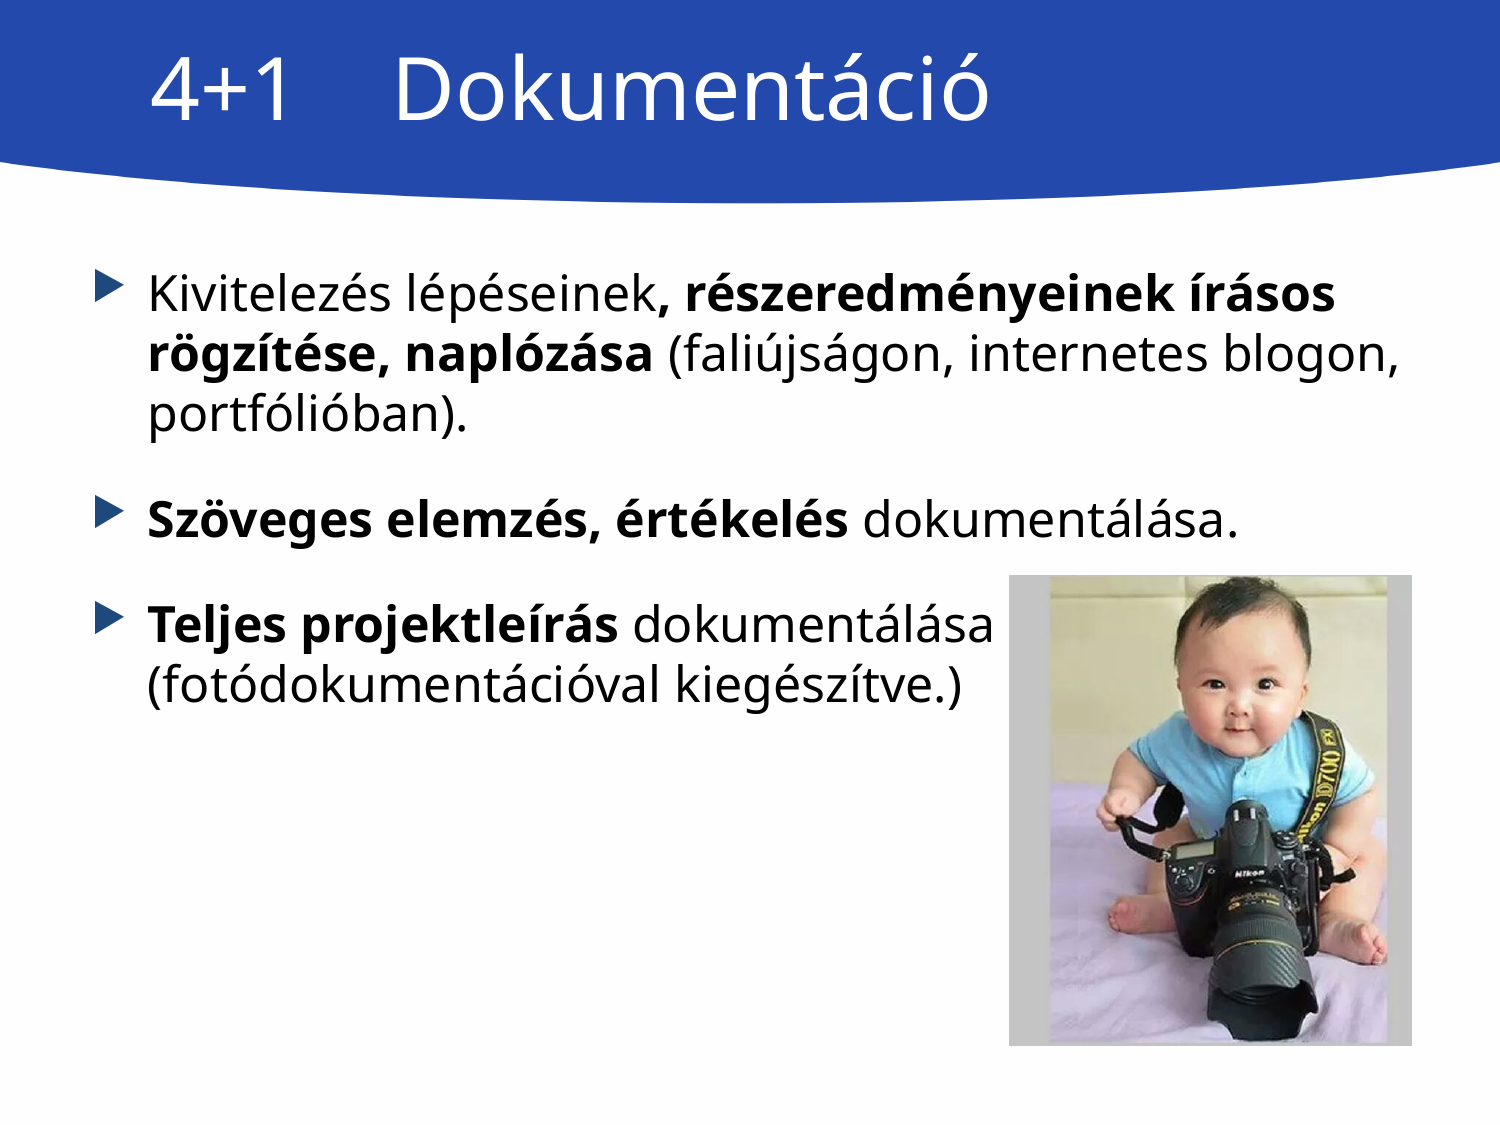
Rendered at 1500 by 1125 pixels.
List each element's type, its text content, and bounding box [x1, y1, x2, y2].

text_box Kivitelezés lépéseinek, részeredményeinek írásos rögzítése, naplózása (faliújságon, internetes blogon, portfólióban). Szöveges elemzés, értékelés dokumentálása. Teljes projektleírás dokumentálása (fotódokumentációval kiegészítve.) [76, 253, 1471, 1036]
title 4+1 Dokumentáció [135, 25, 1471, 178]
picture [0, 0, 1500, 1125]
